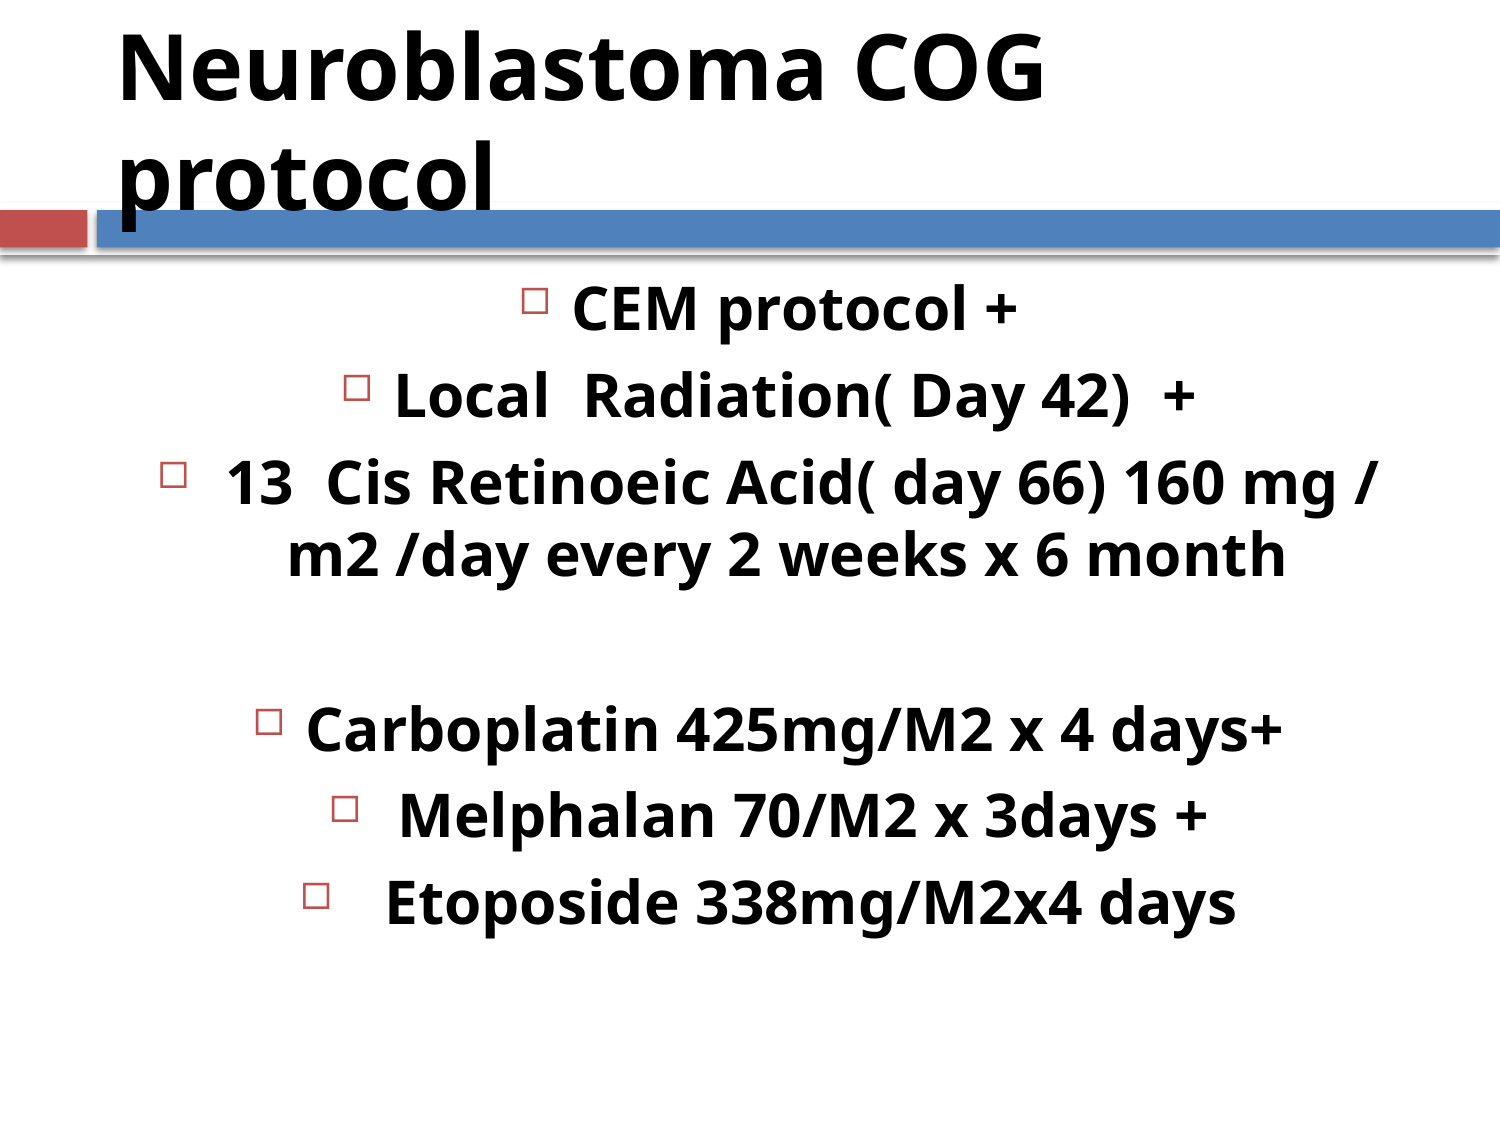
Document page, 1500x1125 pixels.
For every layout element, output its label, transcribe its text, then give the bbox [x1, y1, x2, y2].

title Neuroblastoma COG protocol [100, 37, 1438, 200]
list CEM protocol + Local Radiation( Day 42) + 13 Cis Retinoeic Acid( day 66) 160 mg / m2 /day every 2 weeks x 6 month Carboplatin 425mg/M2 x 4 days+ Melphalan 70/M2 x 3days + Etoposide 338mg/M2x4 days [100, 262, 1438, 1000]
